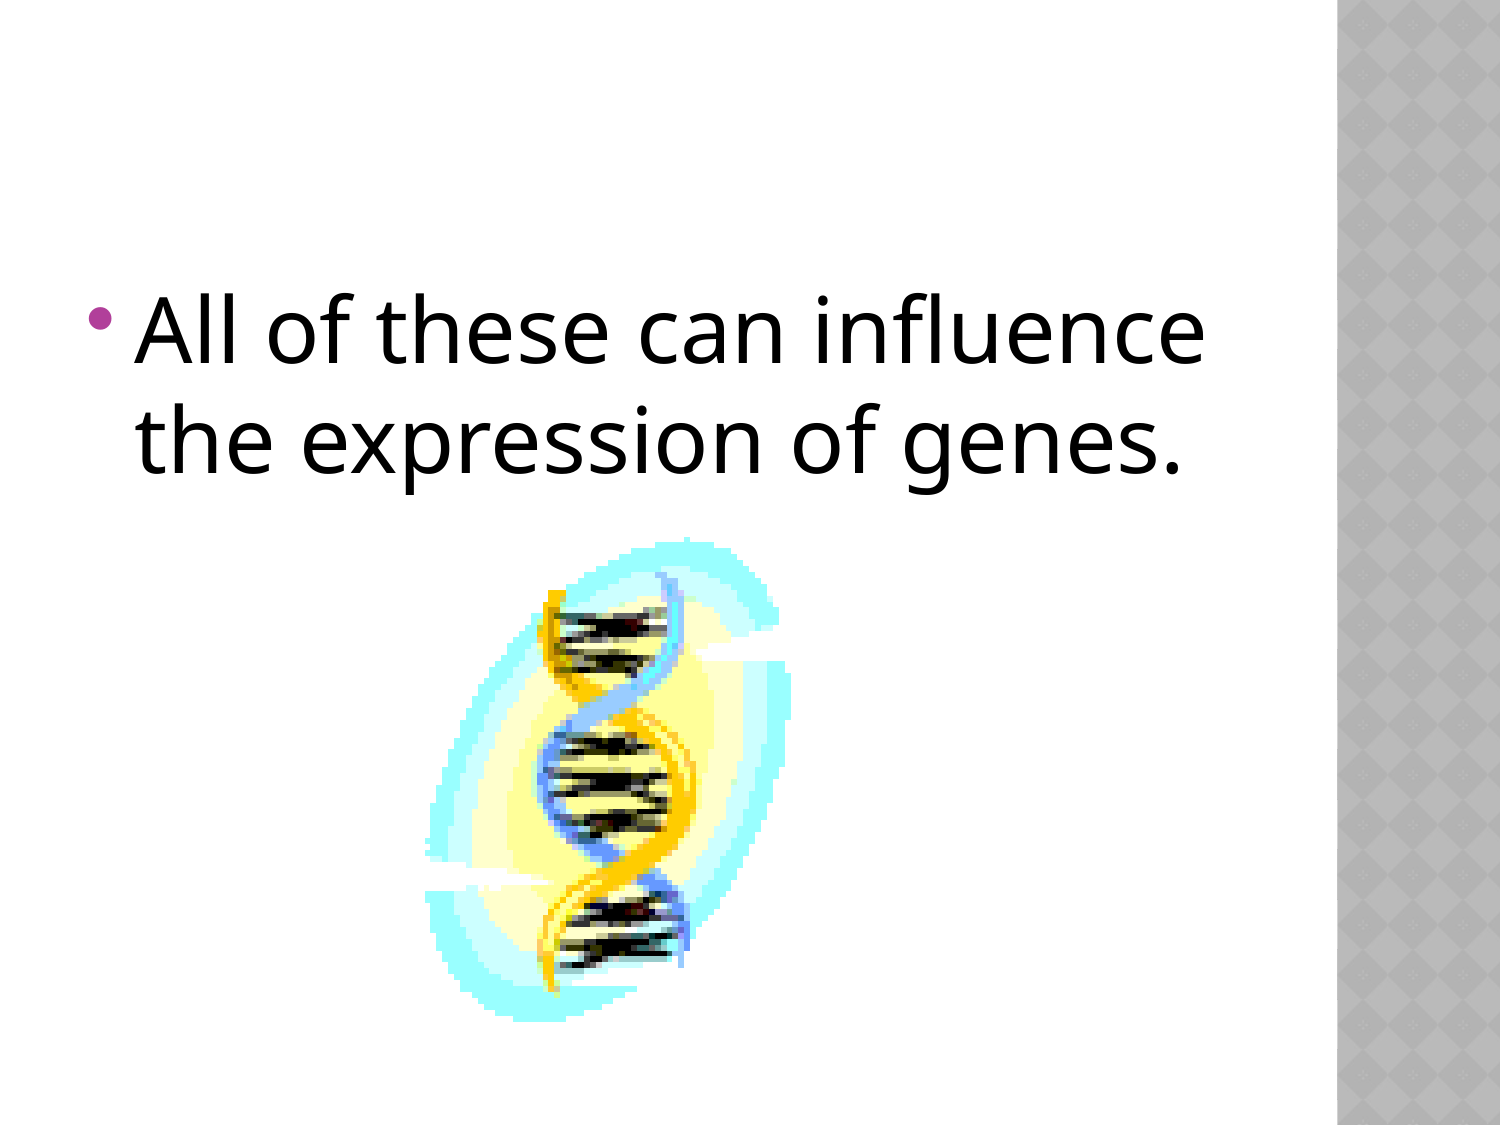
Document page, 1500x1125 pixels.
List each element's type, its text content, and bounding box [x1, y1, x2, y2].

list All of these can influence the expression of genes. [75, 264, 1263, 1059]
picture [424, 537, 792, 1022]
